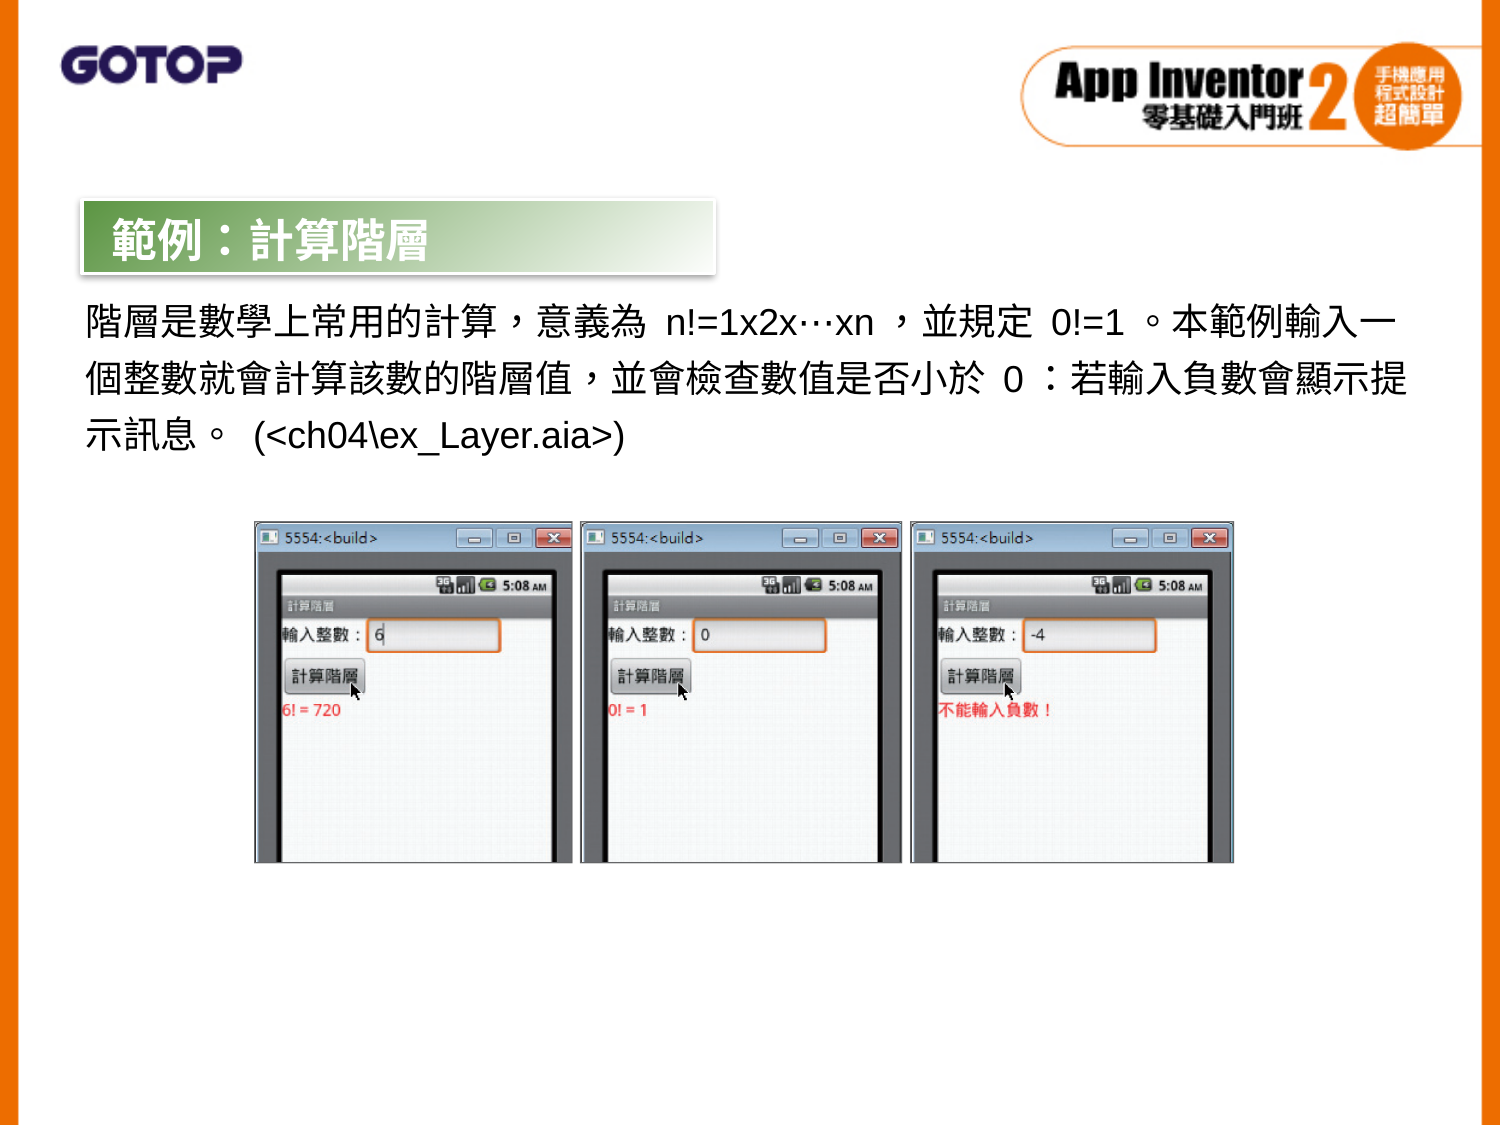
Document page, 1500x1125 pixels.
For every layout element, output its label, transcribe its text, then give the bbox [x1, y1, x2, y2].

text_box 範例：計算階層 [79, 197, 718, 277]
picture [0, 0, 1500, 1125]
list 階層是數學上常用的計算，意義為 n!=1x2x⋯xn，並規定 0!=1。本範例輸入一個整數就會計算該數的階層值，並會檢查數值是否小於 0：若輸入負數會顯示提示訊息。 (<ch04\ex_Layer.aia>) [70, 206, 1430, 1063]
